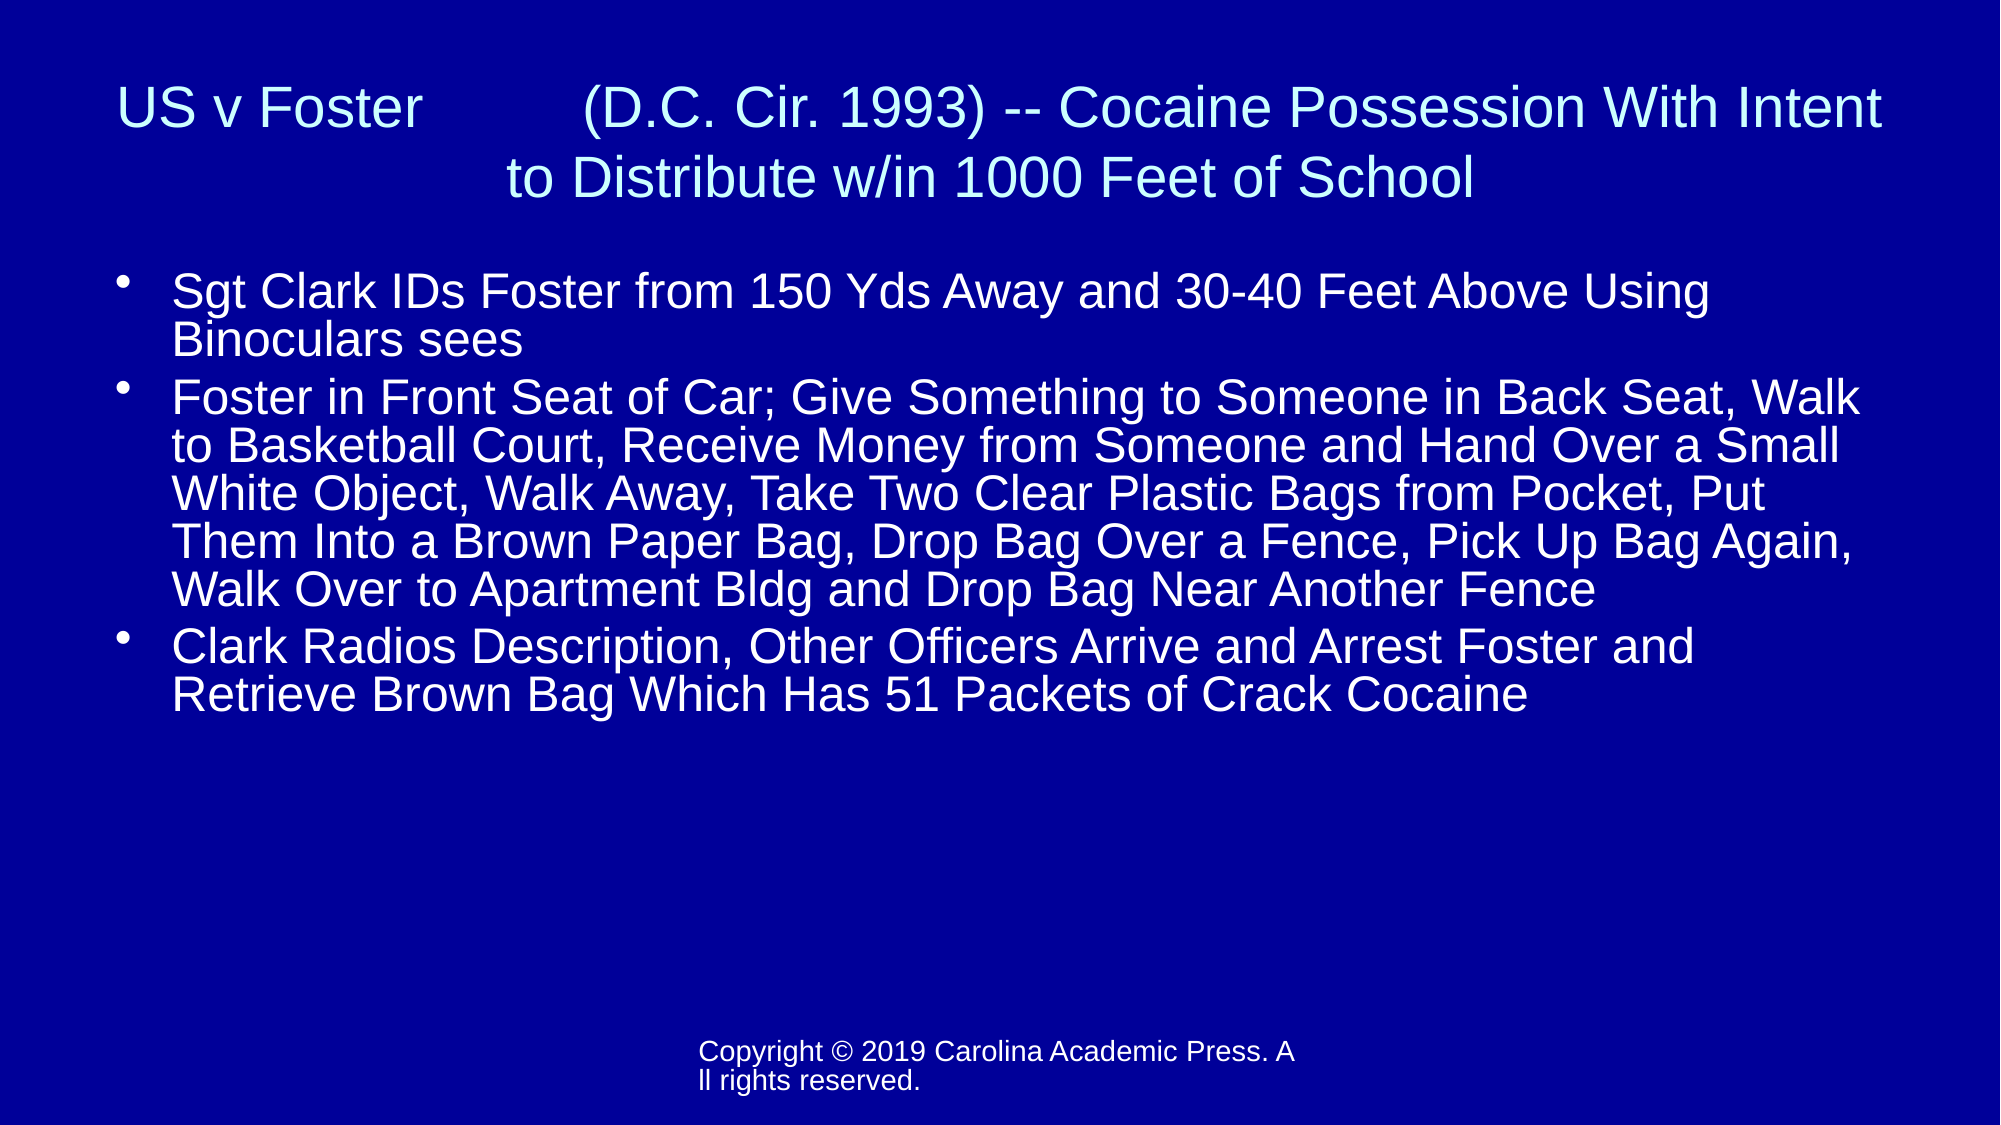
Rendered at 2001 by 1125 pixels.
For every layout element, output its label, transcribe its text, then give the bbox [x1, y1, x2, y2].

title US v Foster (D.C. Cir. 1993) -- Cocaine Possession With Intent to Distribute w/in 1000 Feet of School [99, 45, 1900, 233]
list Sgt Clark IDs Foster from 150 Yds Away and 30-40 Feet Above Using Binoculars sees Foster in Front Seat of Car; Give Something to Someone in Back Seat, Walk to Basketball Court, Receive Money from Someone and Hand Over a Small White Object, Walk Away, Take Two Clear Plastic Bags from Pocket, Put Them Into a Brown Paper Bag, Drop Bag Over a Fence, Pick Up Bag Again, Walk Over to Apartment Bldg and Drop Bag Near Another Fence Clark Radios Description, Other Officers Arrive and Arrest Foster and Retrieve Brown Bag Which Has 51 Packets of Crack Cocaine [99, 262, 1900, 1005]
footer Copyright © 2019 Carolina Academic Press. All rights reserved. [683, 1024, 1317, 1103]
